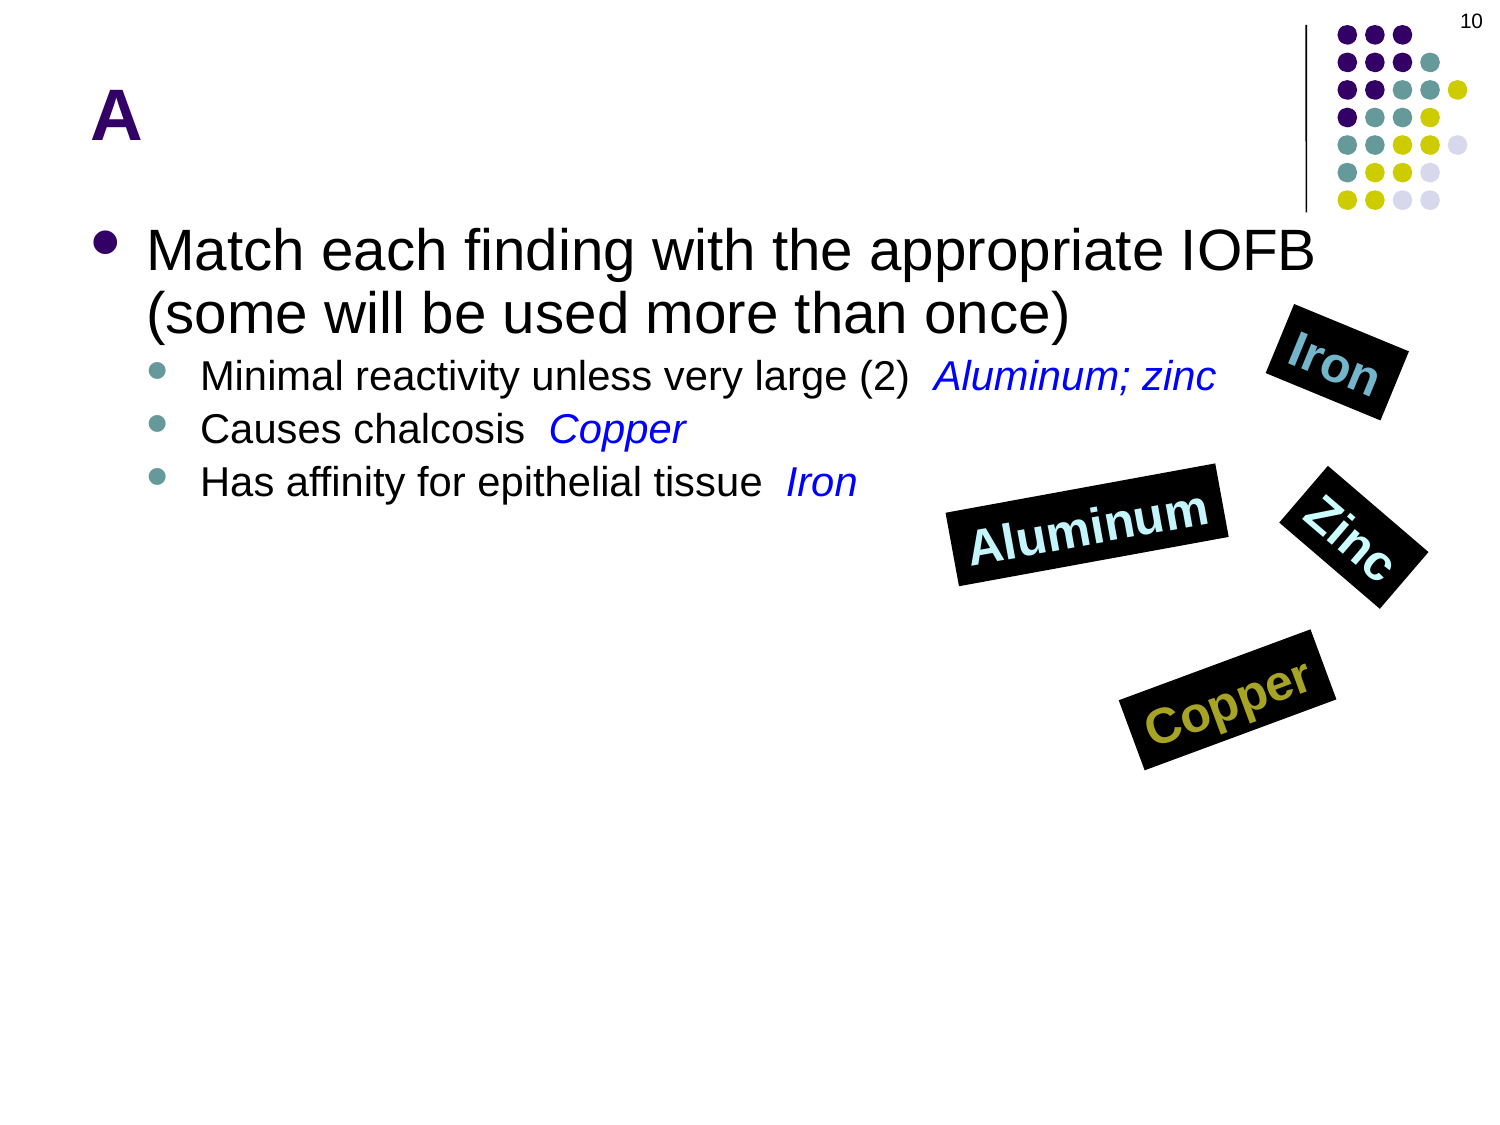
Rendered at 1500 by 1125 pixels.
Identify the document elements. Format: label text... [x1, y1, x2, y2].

list Match each finding with the appropriate IOFB (some will be used more than once) Minimal reactivity unless very large (2) Aluminum; zinc Causes chalcosis Copper Has affinity for epithelial tissue Iron [75, 212, 1475, 863]
text_box Zinc [1279, 465, 1429, 609]
text_box Iron [1265, 304, 1409, 421]
text_box Aluminum [945, 463, 1229, 587]
slide_number 10 [1147, 0, 1498, 75]
title A [75, 57, 1313, 163]
text_box Copper [1118, 629, 1337, 771]
